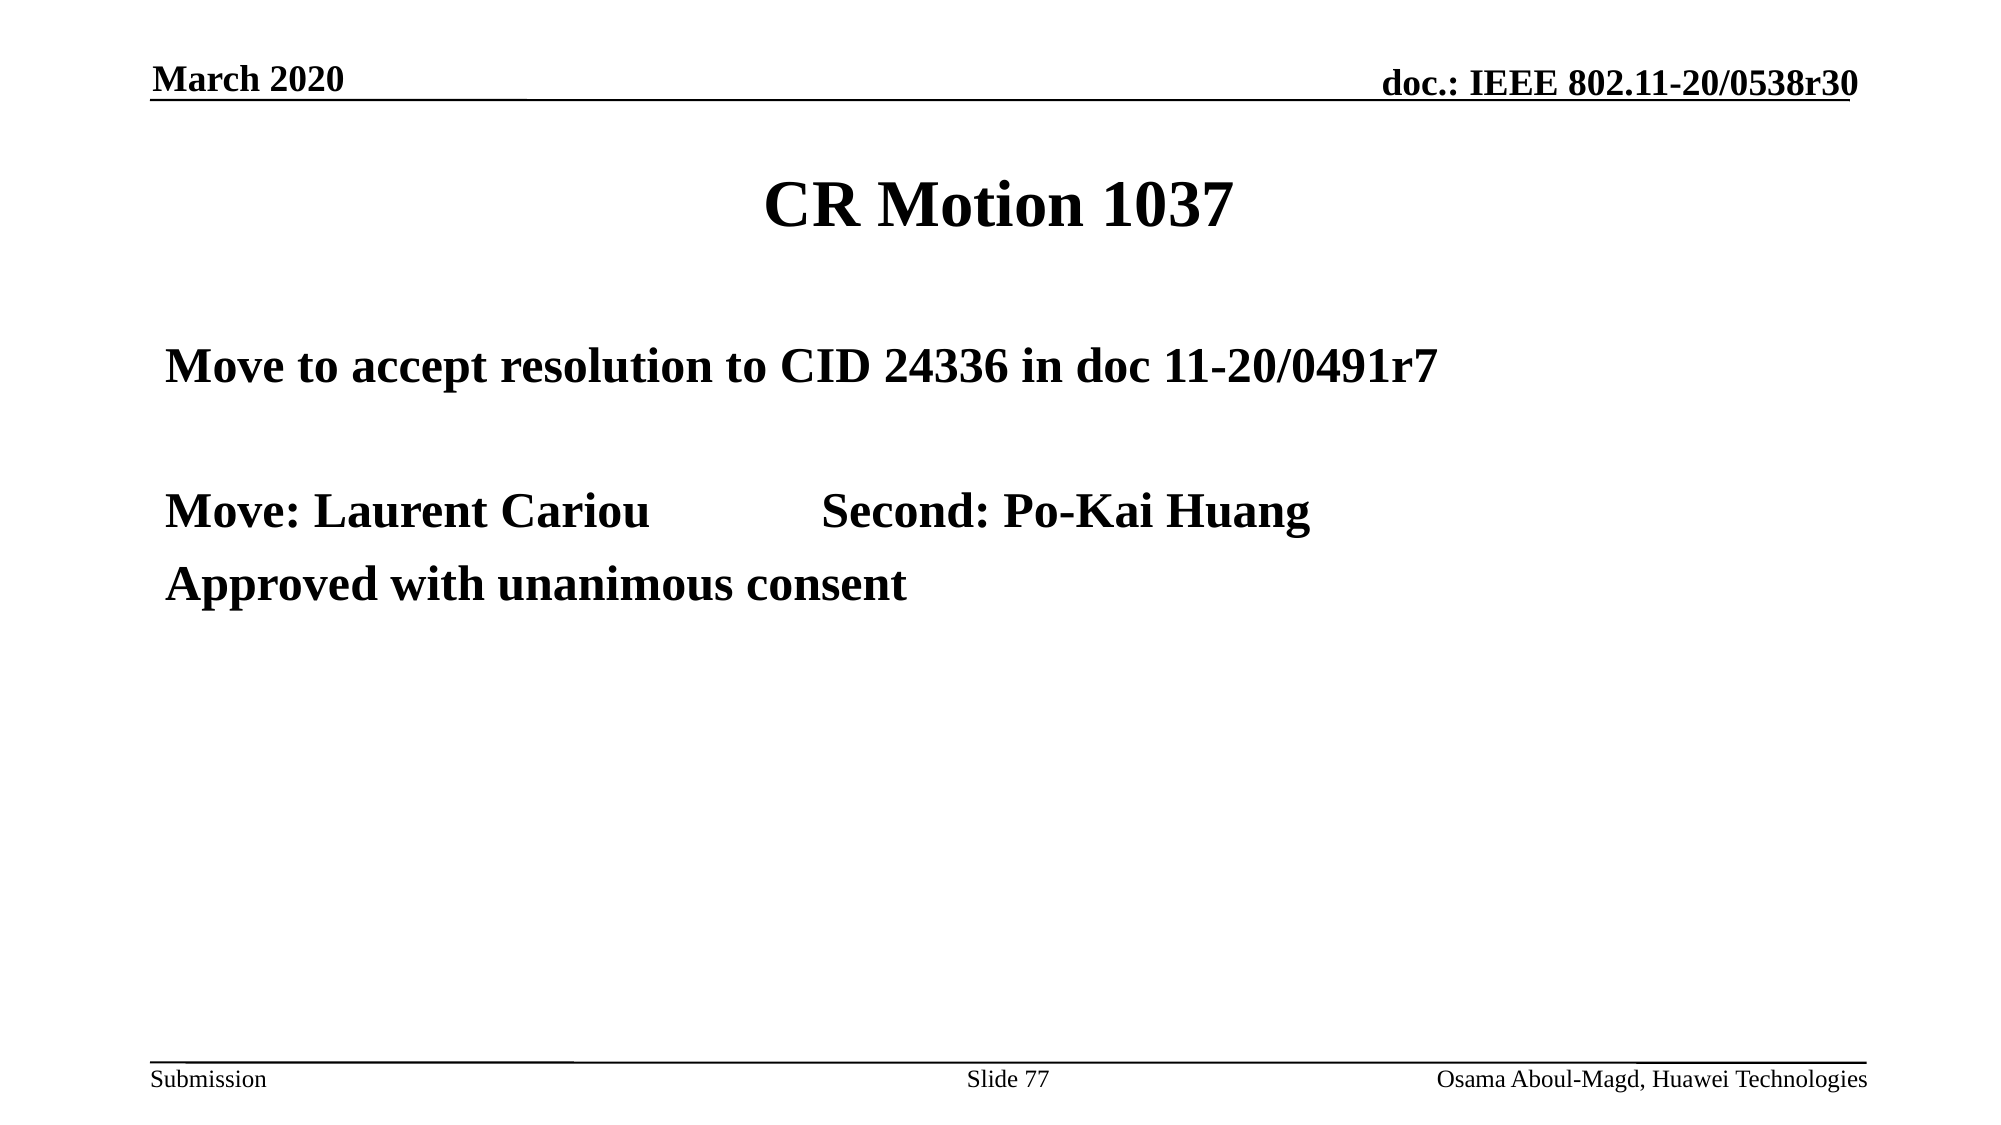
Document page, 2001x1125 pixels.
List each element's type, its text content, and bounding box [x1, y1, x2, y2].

slide_number Slide 77 [950, 1061, 1067, 1123]
title CR Motion 1037 [149, 112, 1850, 288]
list Move to accept resolution to CID 24336 in doc 11-20/0491r7 Move: Laurent Cariou Second: Po-Kai Huang Approved with unanimous consent [149, 324, 1850, 1000]
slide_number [152, 54, 563, 100]
footer Osama Aboul-Magd, Huawei Technologies [1171, 1061, 1869, 1093]
